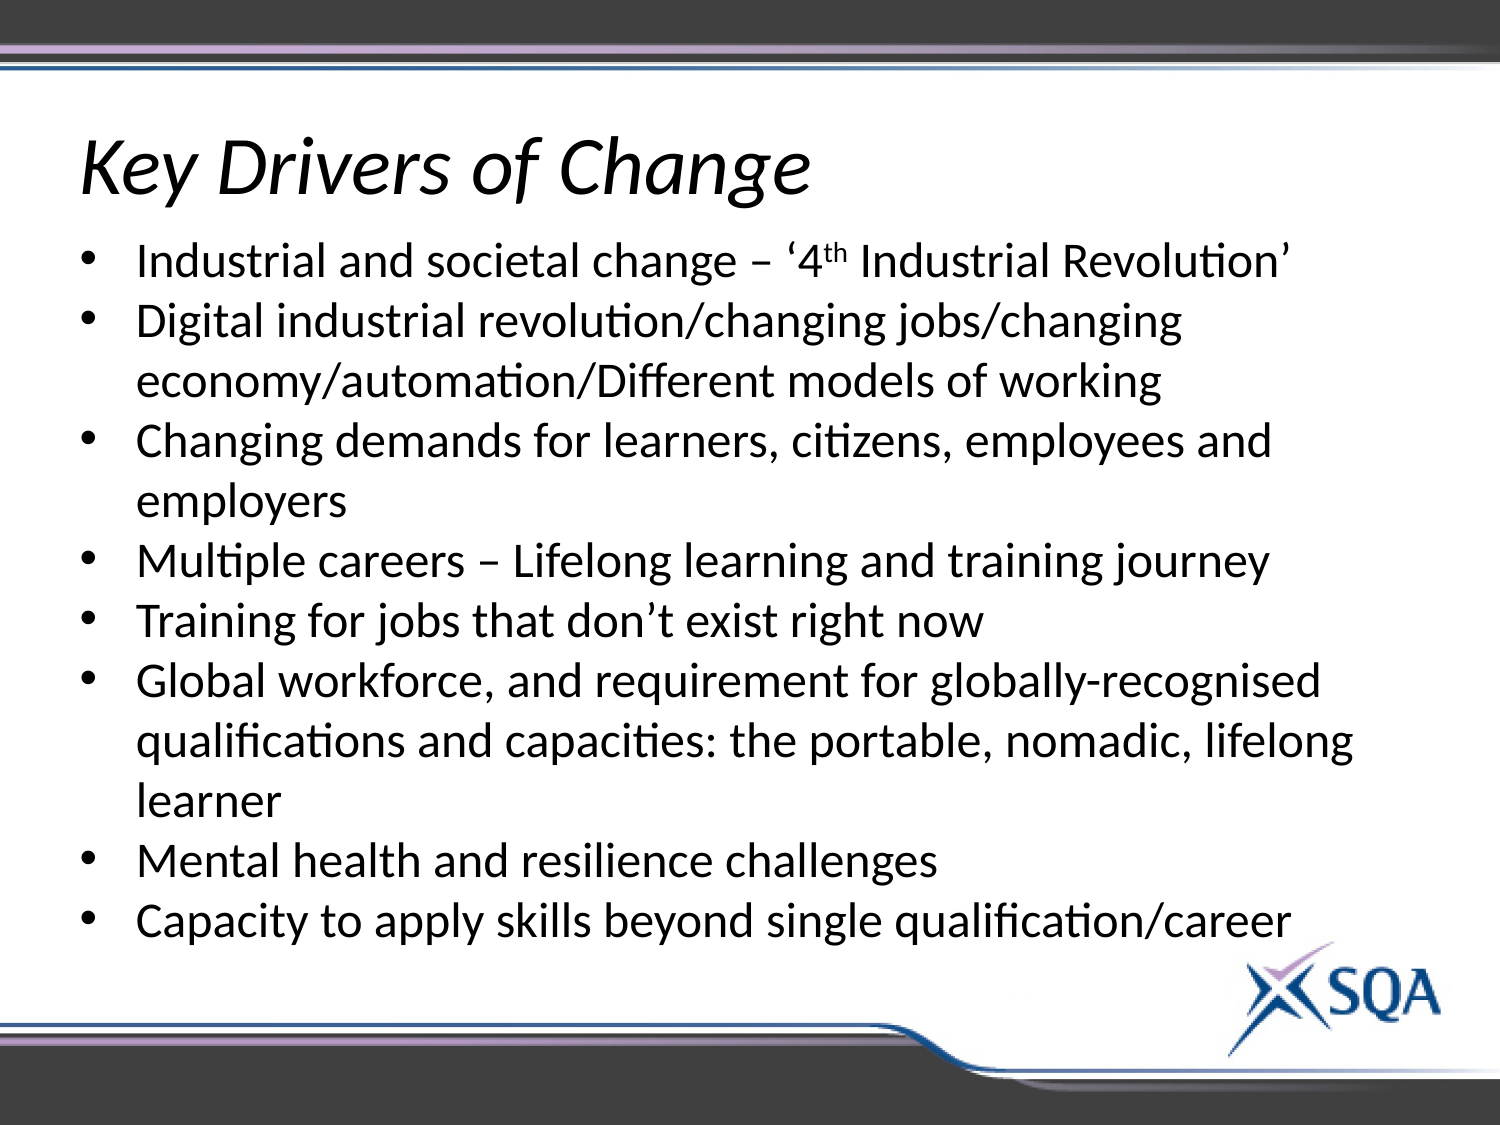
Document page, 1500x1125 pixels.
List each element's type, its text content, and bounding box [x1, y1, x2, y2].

text_box Key Drivers of Change [64, 103, 1046, 219]
picture [0, 0, 1500, 1125]
text_box Industrial and societal change – ‘4th Industrial Revolution’ Digital industrial revolution/changing jobs/changing economy/automation/Different models of working Changing demands for learners, citizens, employees and employers Multiple careers – Lifelong learning and training journey Training for jobs that don’t exist right now Global workforce, and requirement for globally-recognised qualifications and capacities: the portable, nomadic, lifelong learner Mental health and resilience challenges Capacity to apply skills beyond single qualification/career [64, 219, 1388, 955]
